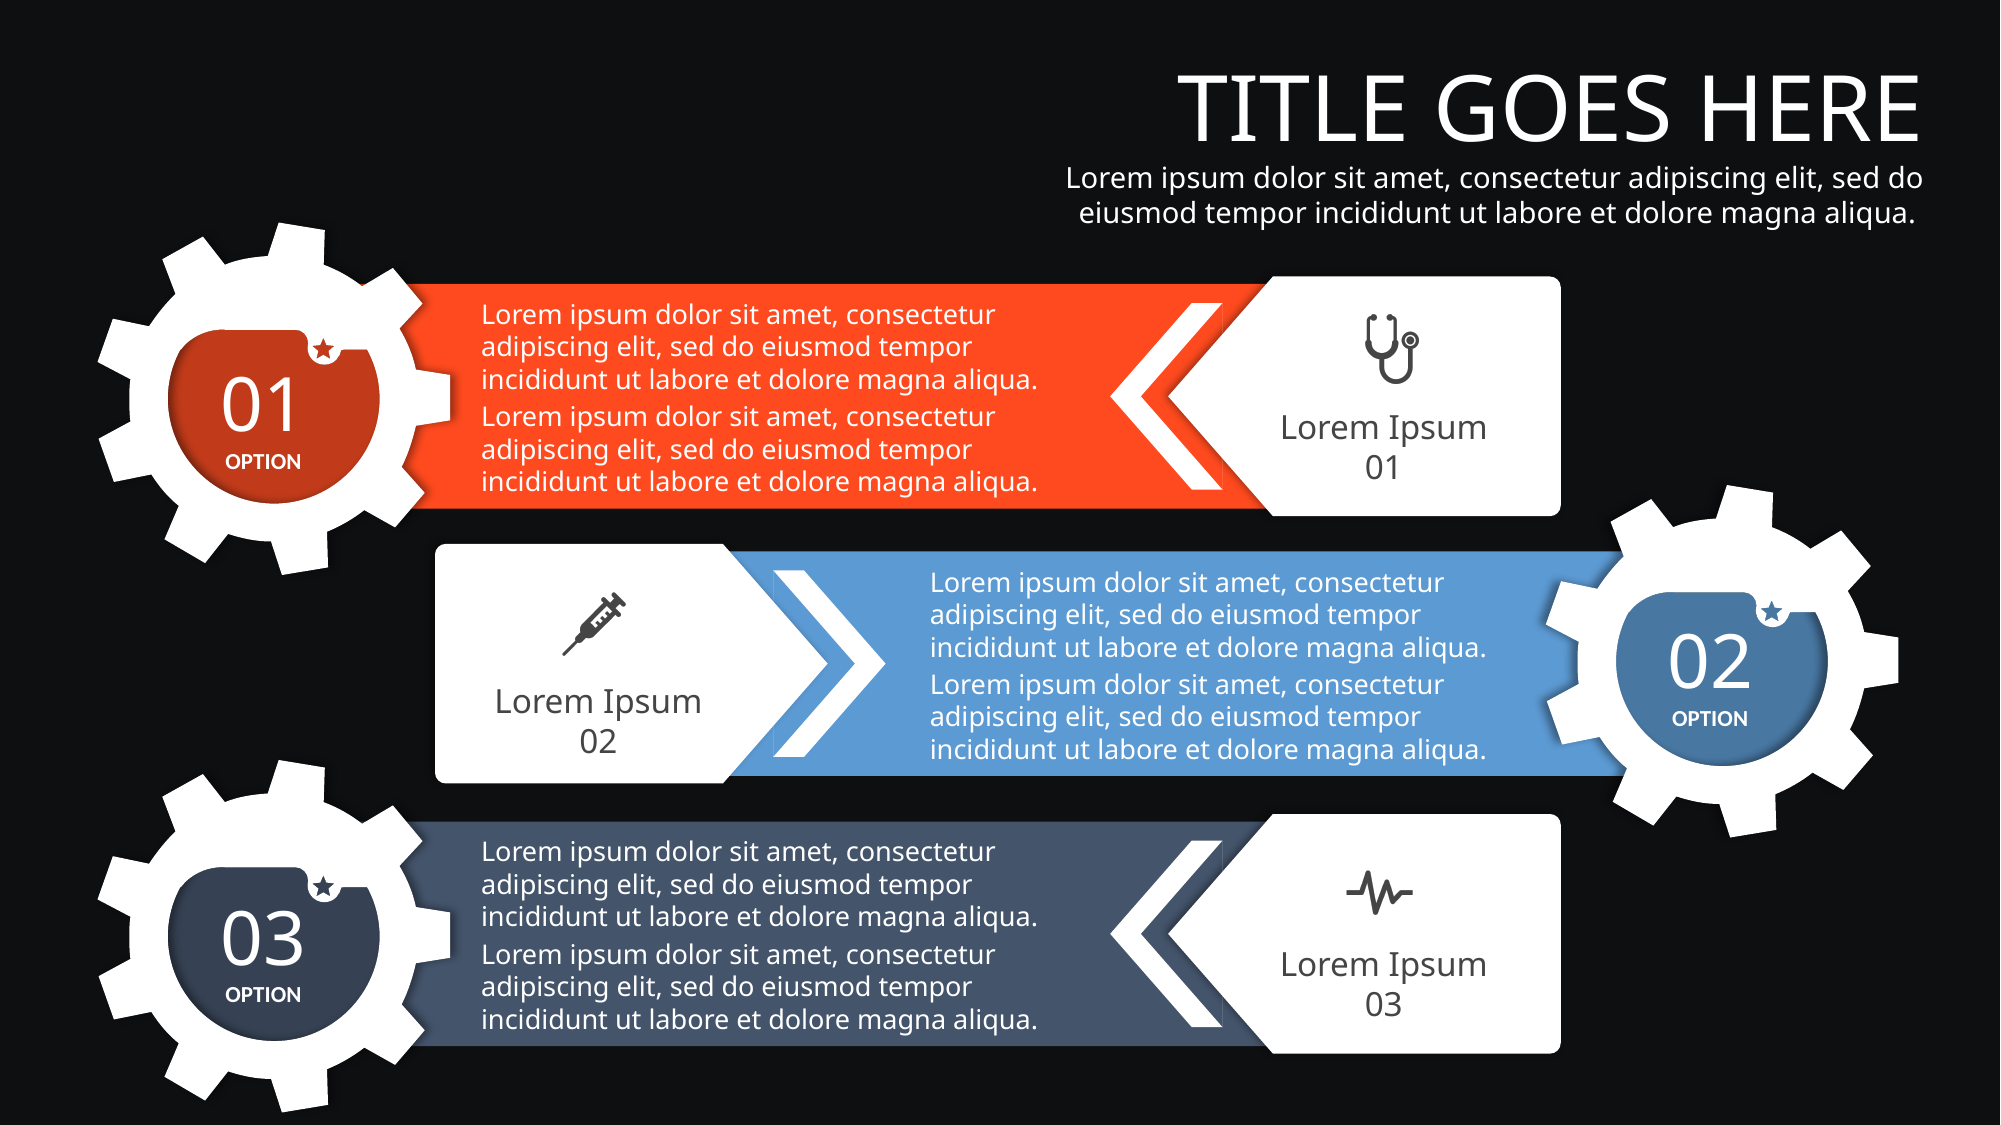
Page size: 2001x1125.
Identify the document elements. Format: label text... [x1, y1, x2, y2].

text_box TITLE GOES HERE Lorem ipsum dolor sit amet, consectetur adipiscing elit, sed do eiusmod tempor incididunt ut labore et dolore magna aliqua. [1035, 42, 1939, 237]
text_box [434, 543, 886, 784]
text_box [450, 821, 1110, 1047]
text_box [97, 759, 450, 1113]
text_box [1110, 813, 1561, 1054]
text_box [450, 283, 1110, 509]
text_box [886, 551, 1545, 776]
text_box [1110, 276, 1561, 517]
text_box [1545, 484, 1899, 838]
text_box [97, 222, 450, 575]
